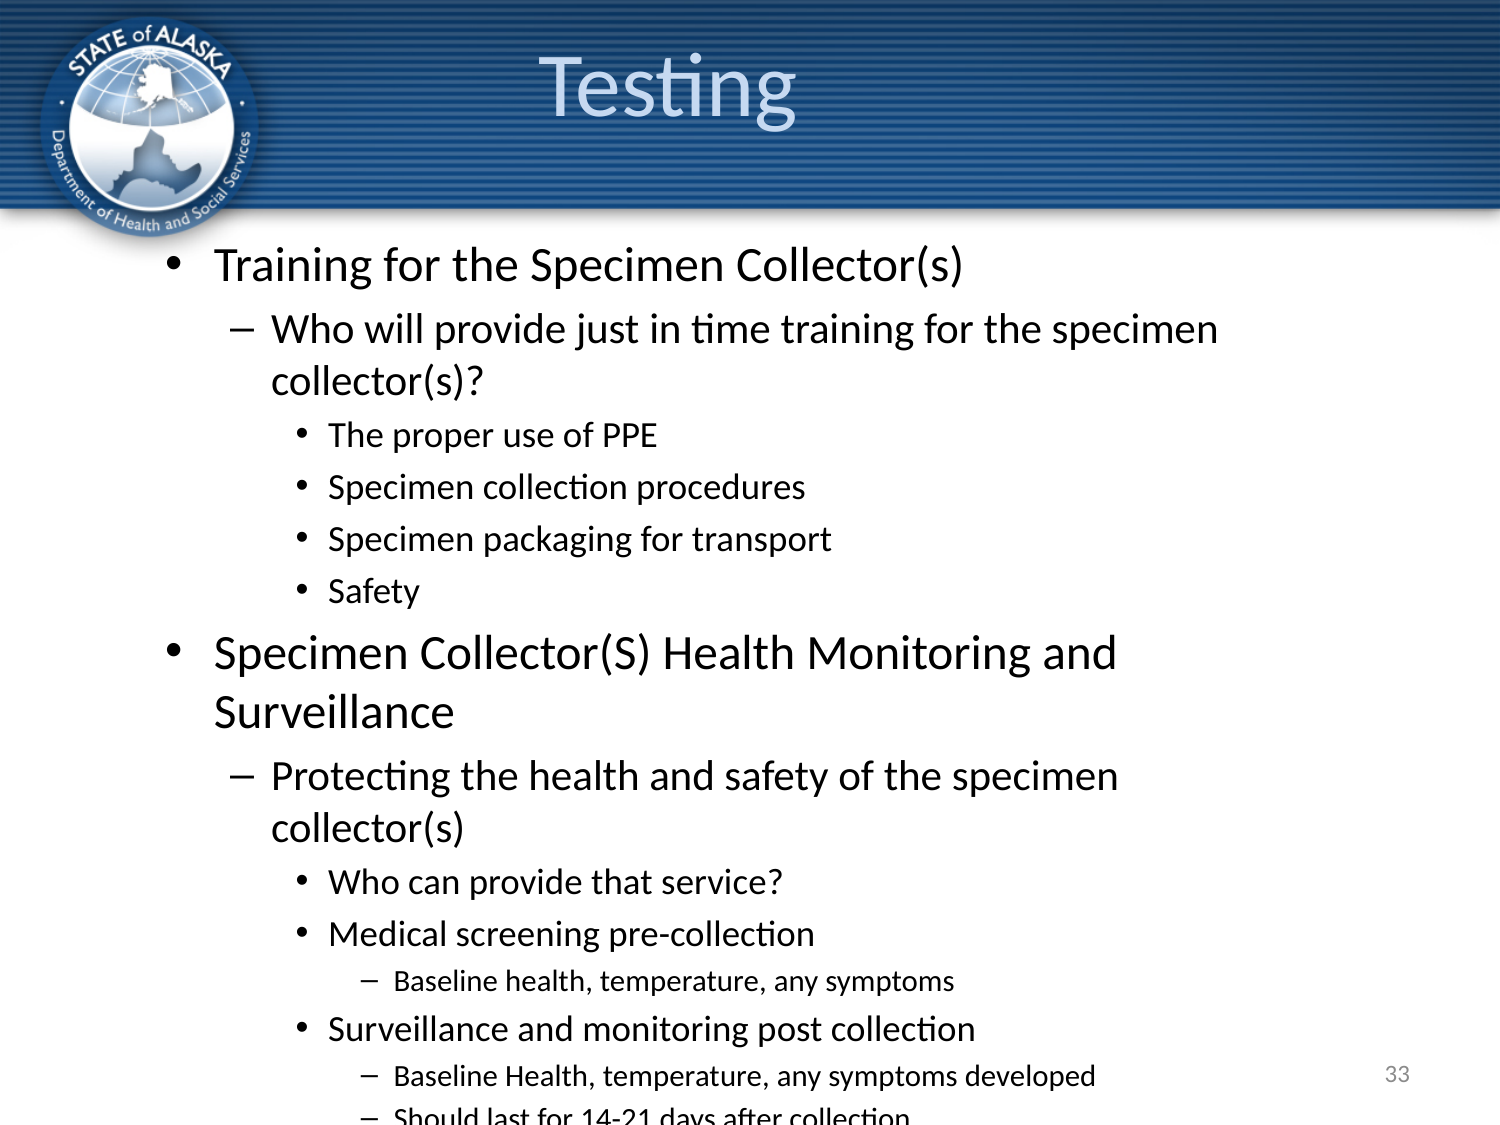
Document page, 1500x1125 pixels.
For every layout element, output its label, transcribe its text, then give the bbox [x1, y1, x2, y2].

title Testing [75, 11, 1263, 147]
list Training for the Specimen Collector(s) Who will provide just in time training for the specimen collector(s)? The proper use of PPE Specimen collection procedures Specimen packaging for transport Safety Specimen Collector(S) Health Monitoring and Surveillance Protecting the health and safety of the specimen collector(s) Who can provide that service? Medical screening pre-collection Baseline health, temperature, any symptoms Surveillance and monitoring post collection Baseline Health, temperature, any symptoms developed Should last for 14-21 days after collection [150, 224, 1338, 1125]
picture [0, 0, 1500, 268]
slide_number 33 [1074, 1042, 1425, 1103]
